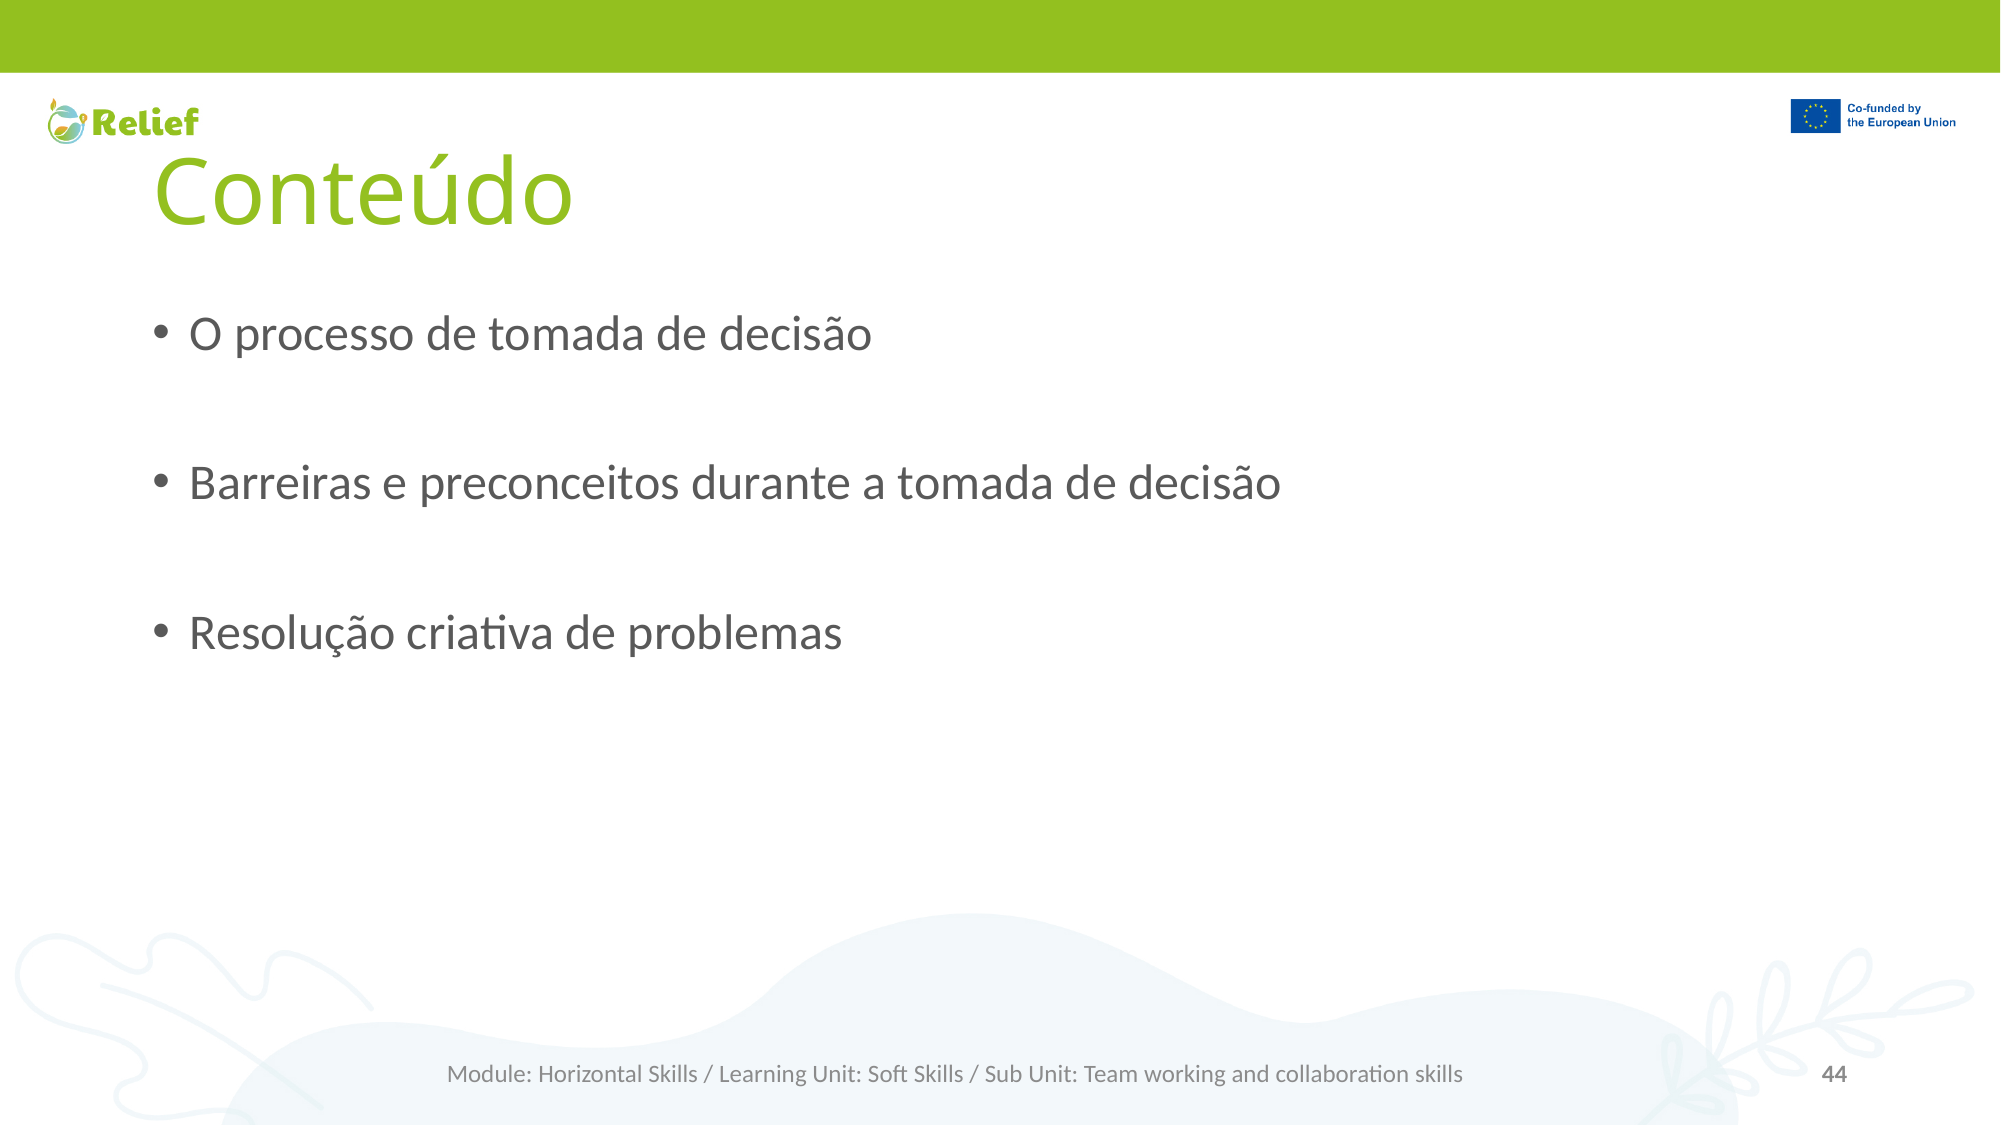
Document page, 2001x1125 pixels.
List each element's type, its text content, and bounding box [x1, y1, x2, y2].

footer Module: Horizontal Skills / Learning Unit: Soft Skills / Sub Unit: Team working and collaboration skills [137, 1023, 1775, 1122]
list O processo de tomada de decisão Barreiras e preconceitos durante a tomada de decisão Resolução criativa de problemas [137, 299, 1863, 814]
slide_number 44 [1787, 1042, 1863, 1103]
title Conteúdo [137, 111, 1863, 278]
picture [0, 0, 2001, 1125]
